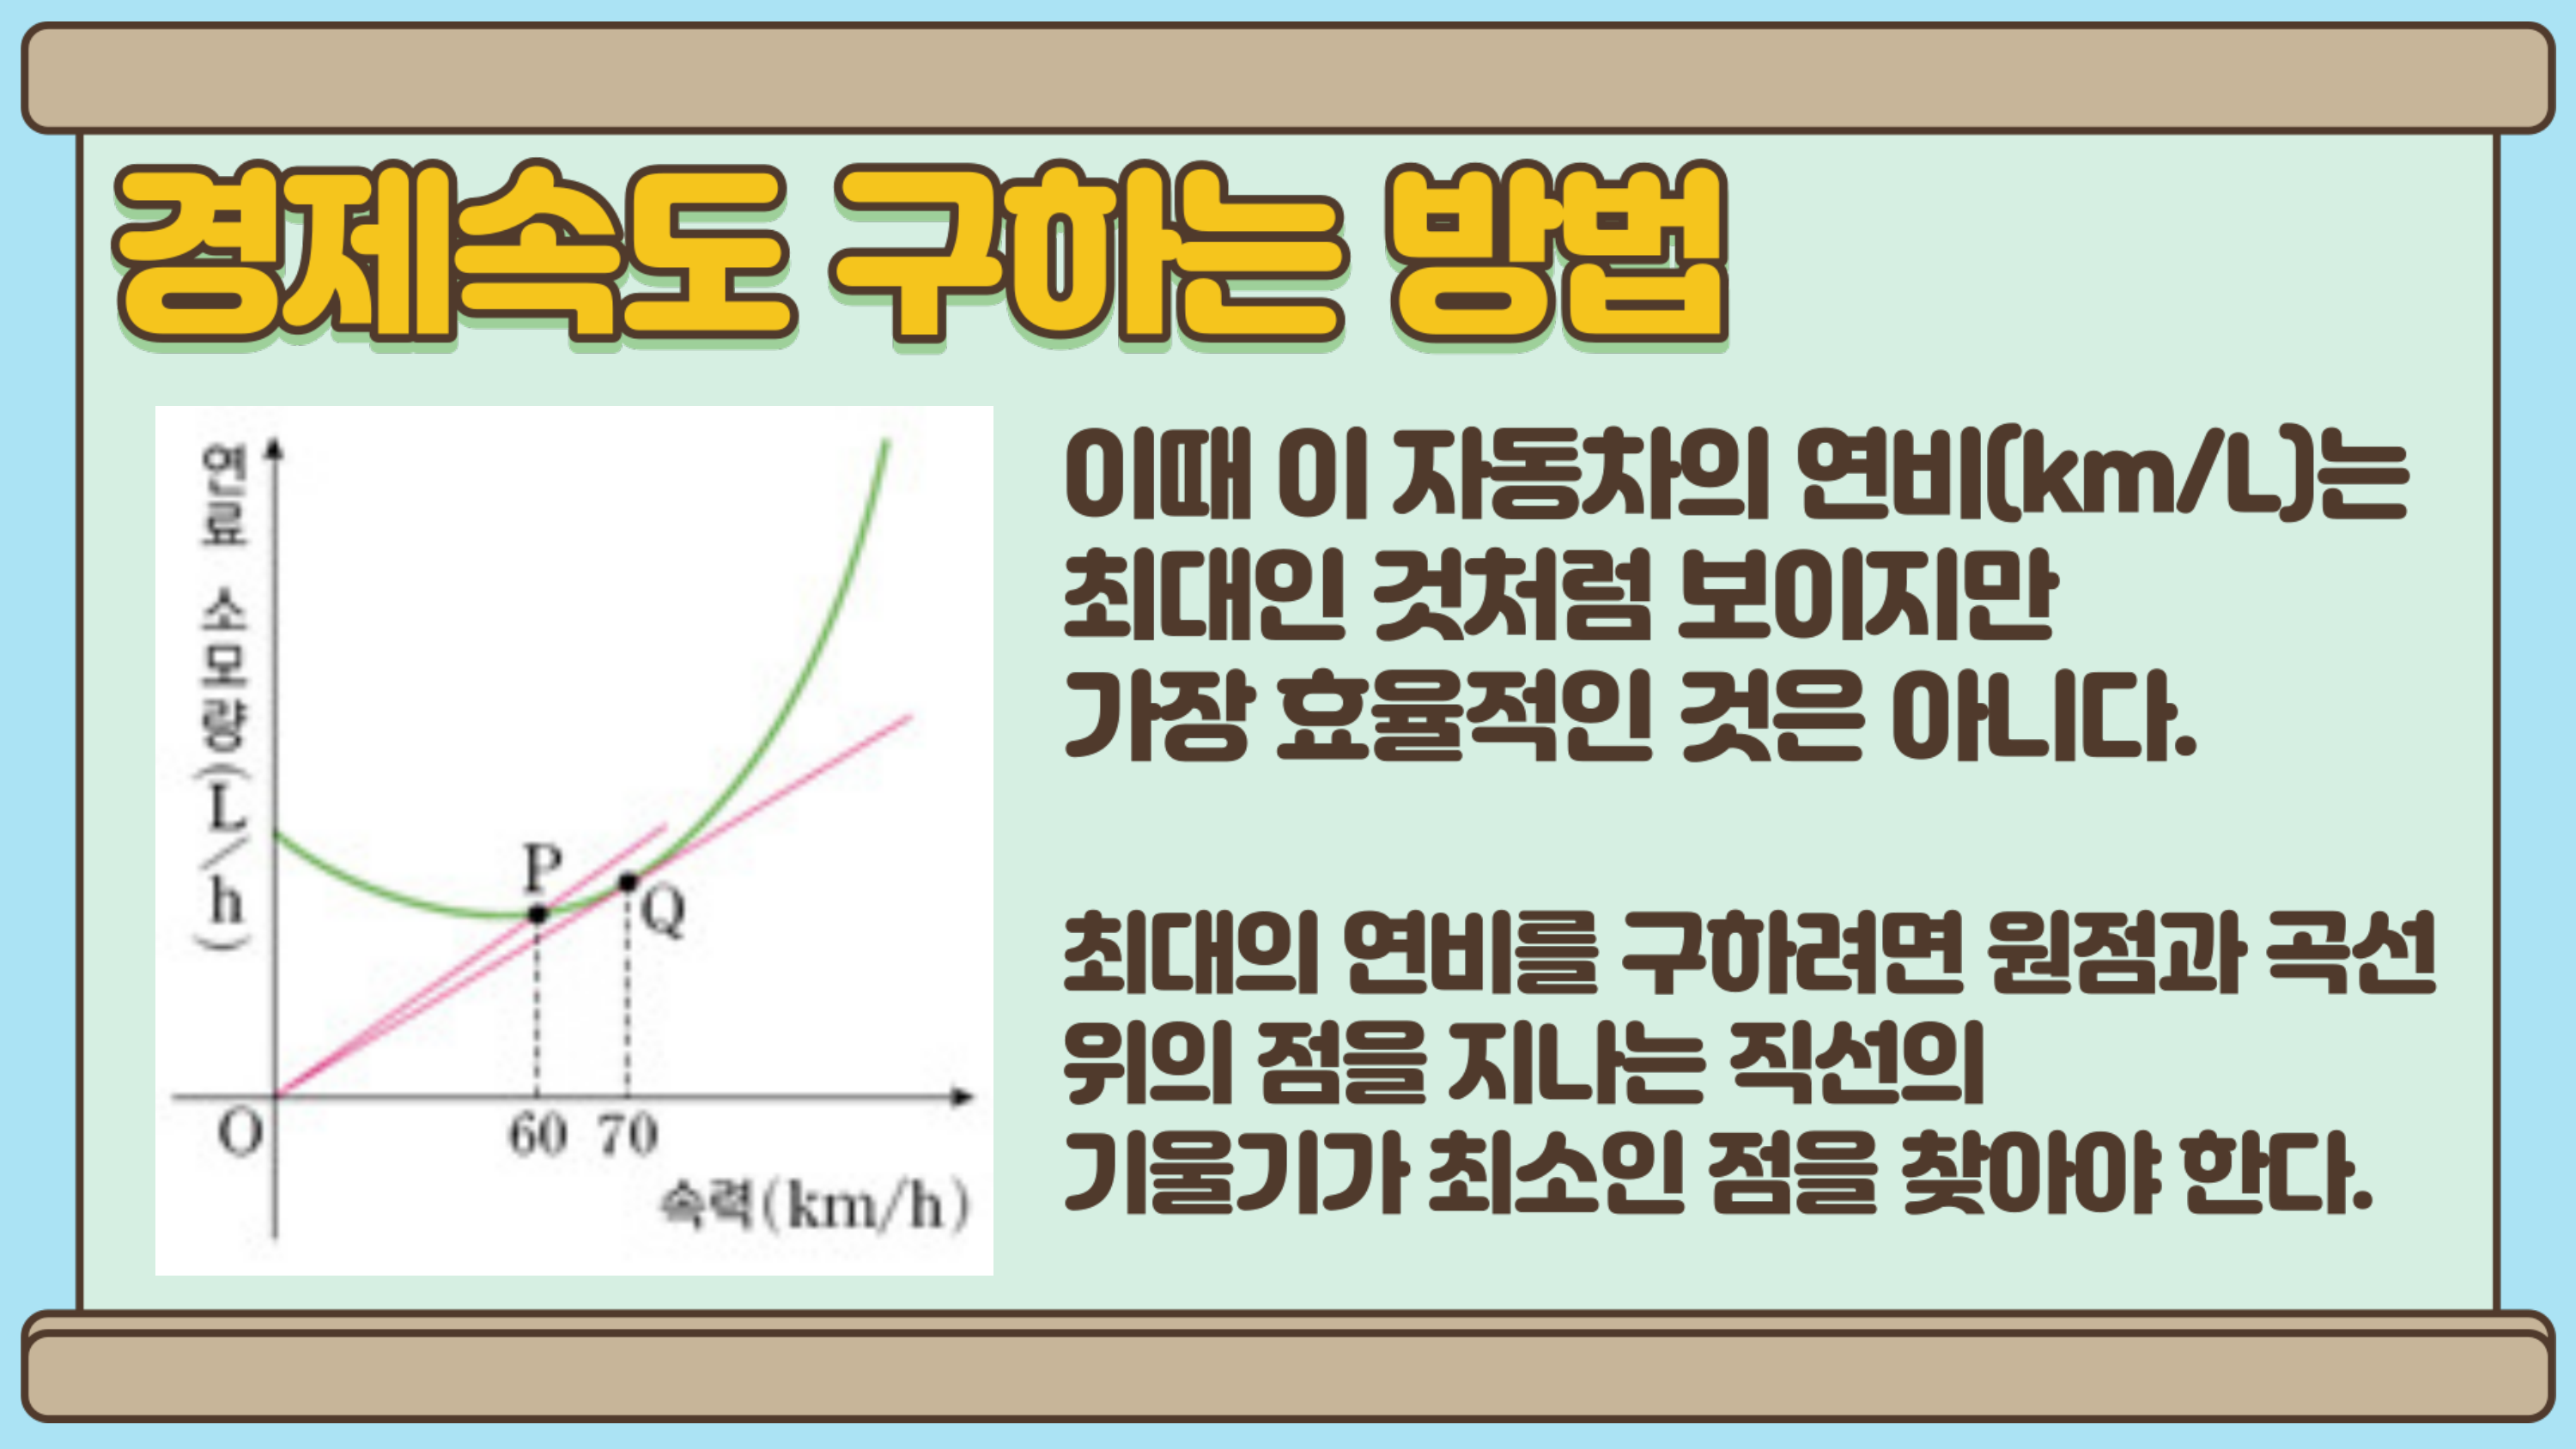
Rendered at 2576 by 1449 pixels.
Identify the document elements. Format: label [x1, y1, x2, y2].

picture [38, 58, 2484, 1383]
text_box [155, 405, 993, 1276]
text_box [21, 21, 2556, 1424]
